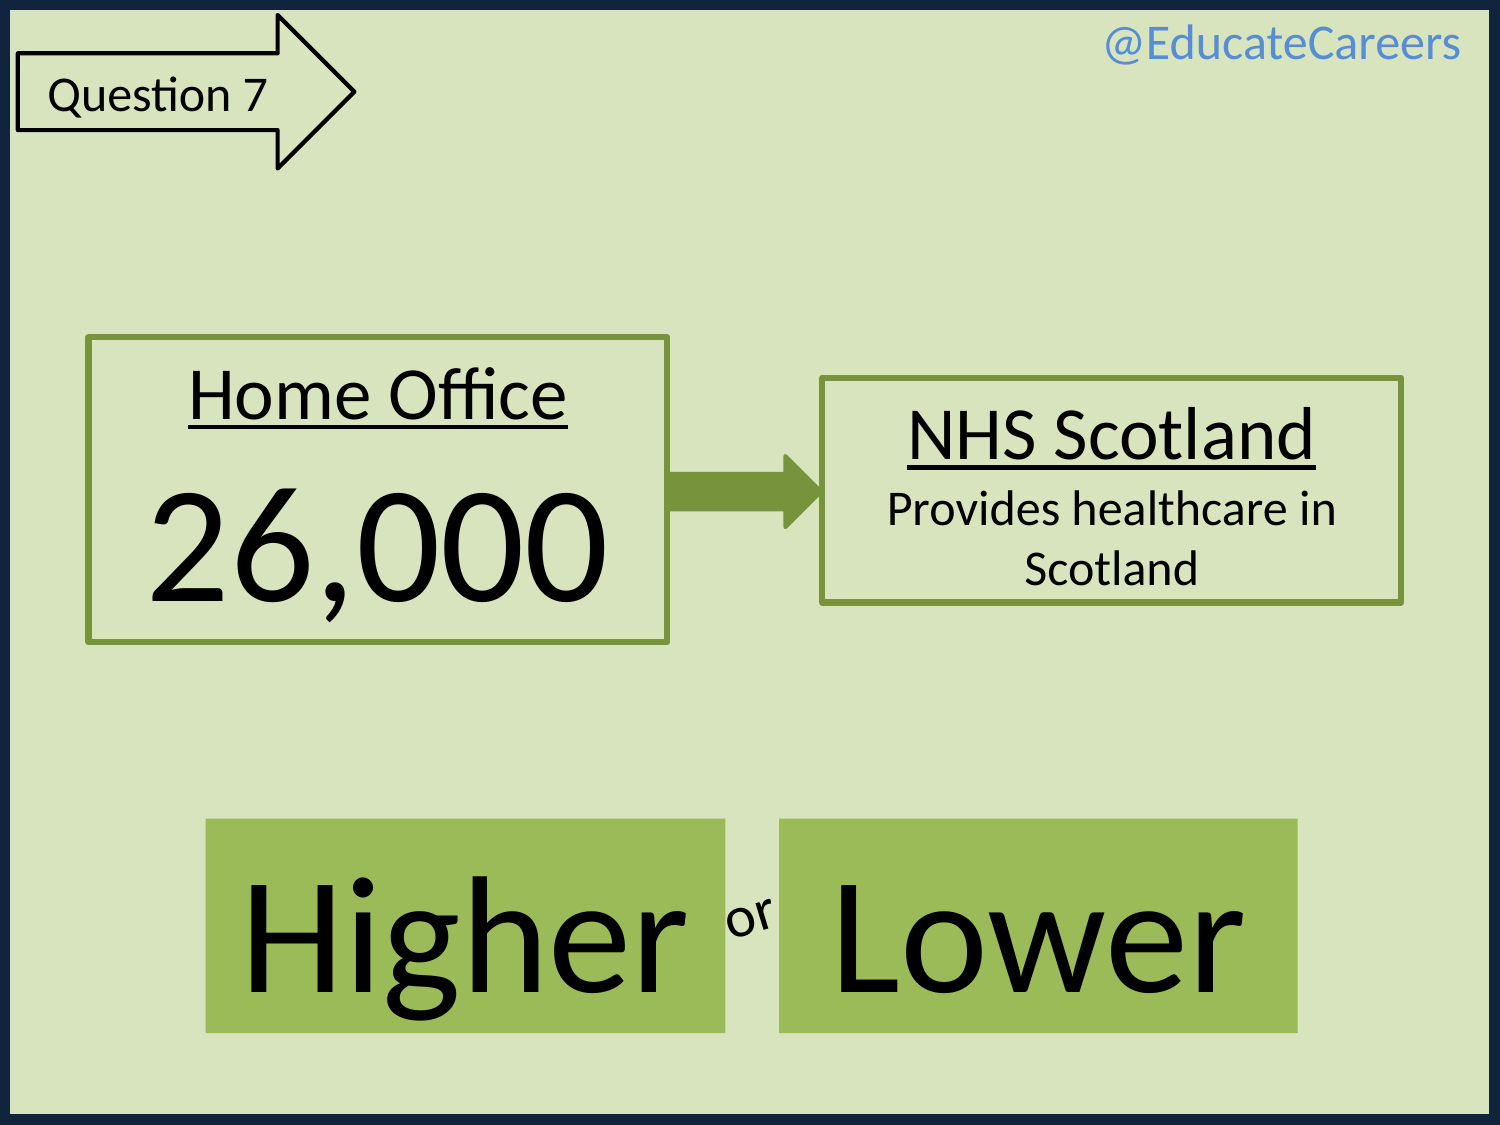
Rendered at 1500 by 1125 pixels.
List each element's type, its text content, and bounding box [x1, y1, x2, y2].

text_box NHS Scotland Provides healthcare in Scotland [822, 377, 1402, 603]
text_box Home Office 26,000 [88, 337, 668, 642]
text_box [15, 13, 357, 171]
text_box [0, 0, 1500, 1125]
text_box or [697, 857, 802, 964]
text_box @EducateCareers [1086, 2, 1500, 78]
text_box Lower [779, 818, 1298, 1034]
text_box Question 7 [32, 54, 317, 129]
text_box Higher [205, 818, 726, 1034]
text_box [668, 454, 823, 529]
